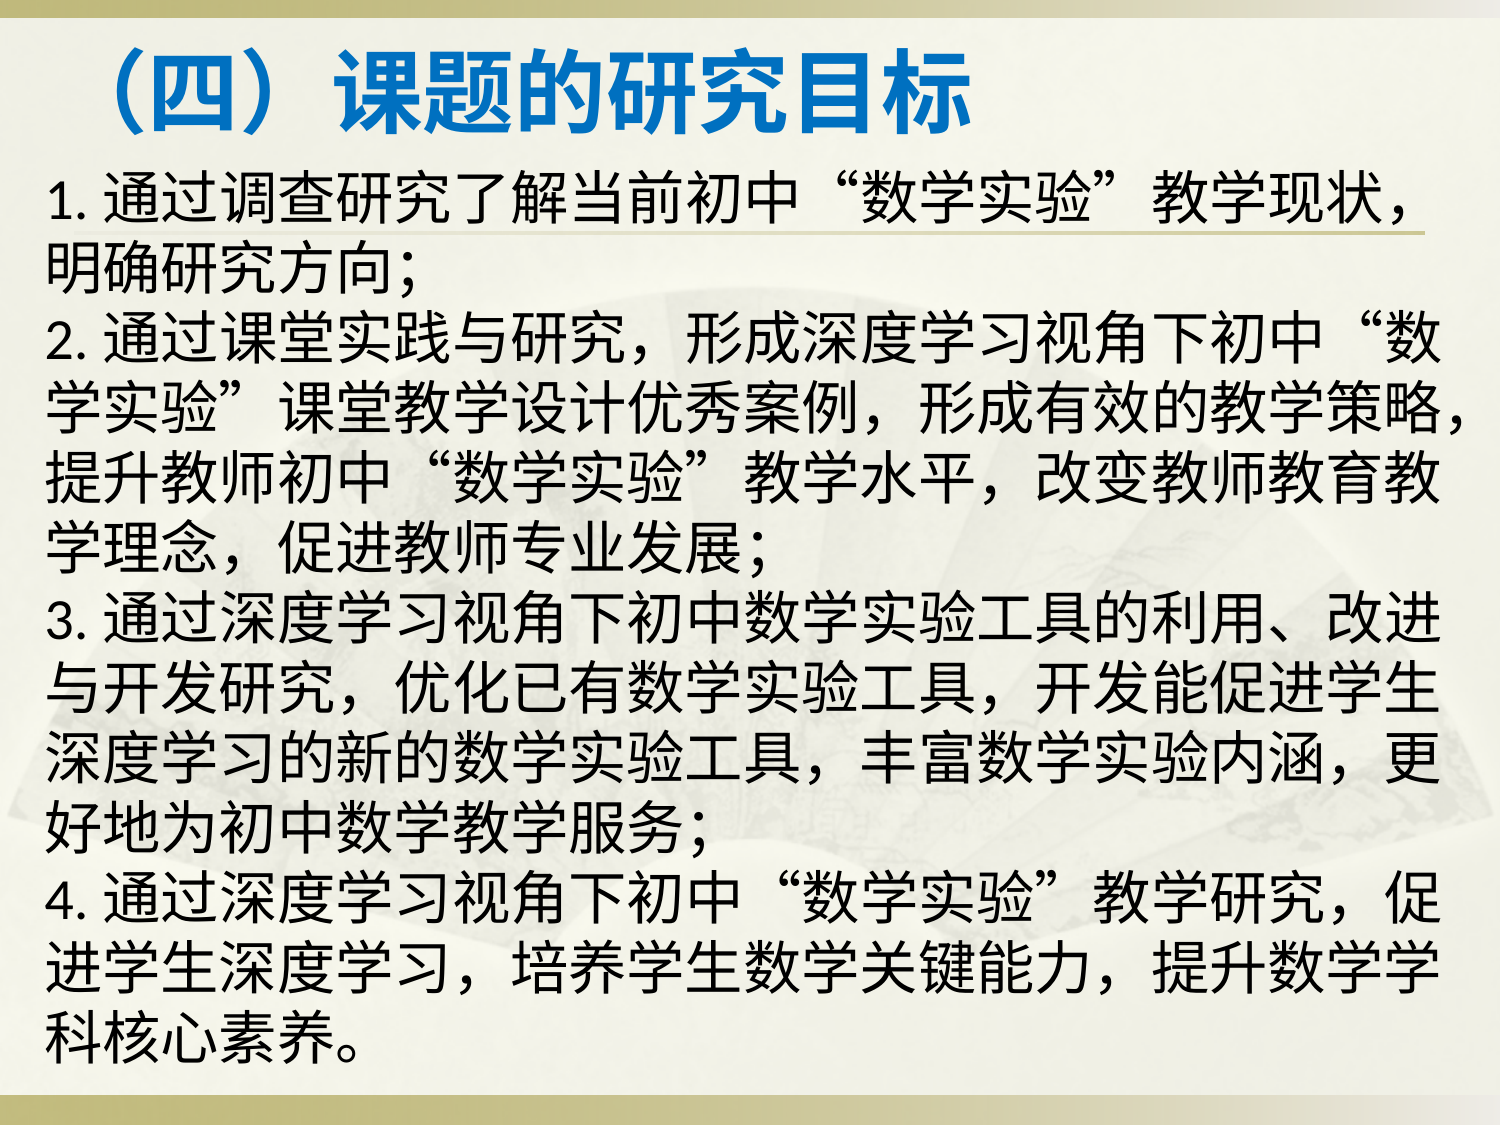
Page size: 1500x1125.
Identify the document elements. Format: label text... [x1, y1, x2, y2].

title （四）课题的研究目标 [41, 0, 1392, 153]
text_box 1.通过调查研究了解当前初中“数学实验”教学现状，明确研究方向； 2.通过课堂实践与研究，形成深度学习视角下初中“数学实验”课堂教学设计优秀案例，形成有效的教学策略，提升教师初中“数学实验”教学水平，改变教师教育教学理念，促进教师专业发展； 3.通过深度学习视角下初中数学实验工具的利用、改进与开发研究，优化已有数学实验工具，开发能促进学生深度学习的新的数学实验工具，丰富数学实验内涵，更好地为初中数学教学服务； 4.通过深度学习视角下初中“数学实验”教学研究，促进学生深度学习，培养学生数学关键能力，提升数学学科核心素养。 [29, 153, 1471, 1079]
